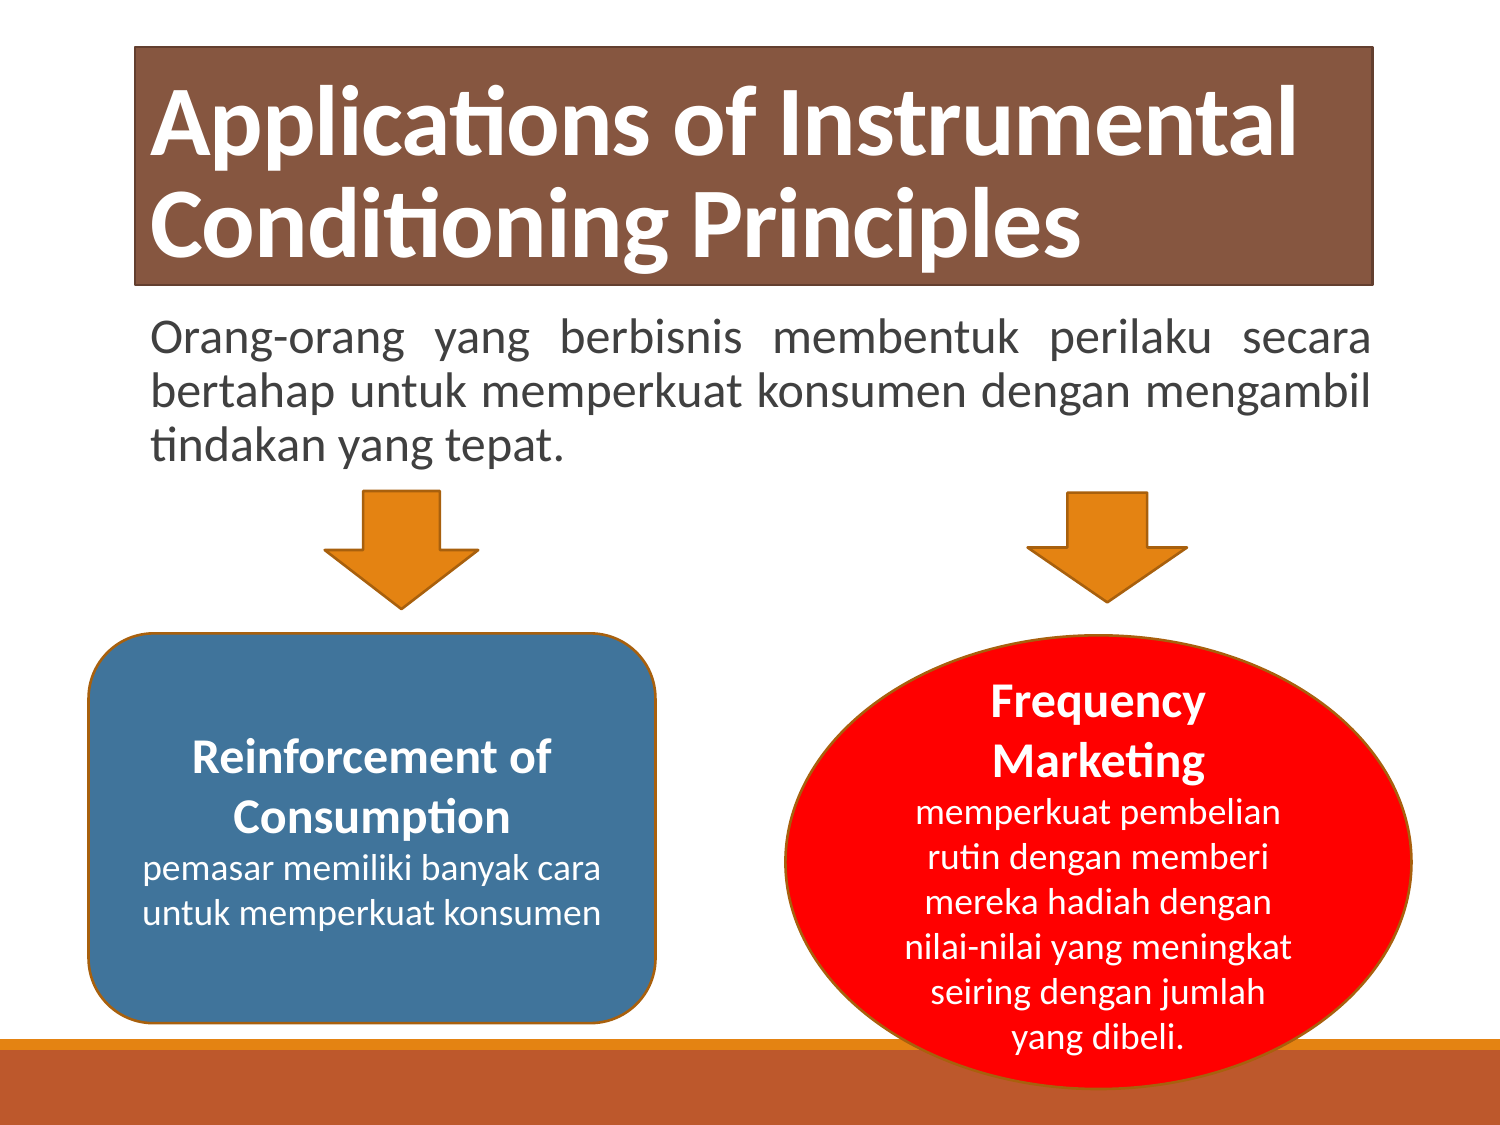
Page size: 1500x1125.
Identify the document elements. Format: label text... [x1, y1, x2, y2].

list Orang-orang yang berbisnis membentuk perilaku secara bertahap untuk memperkuat konsumen dengan mengambil tindakan yang tepat. [135, 302, 1373, 963]
text_box Reinforcement of Consumption pemasar memiliki banyak cara untuk memperkuat konsumen [87, 632, 657, 1025]
text_box [1026, 491, 1189, 604]
text_box Frequency Marketing memperkuat pembelian rutin dengan memberi mereka hadiah dengan nilai-nilai yang meningkat seiring dengan jumlah yang dibeli. [784, 634, 1413, 1091]
title Applications of Instrumental Conditioning Principles [134, 46, 1374, 286]
text_box [323, 489, 480, 611]
